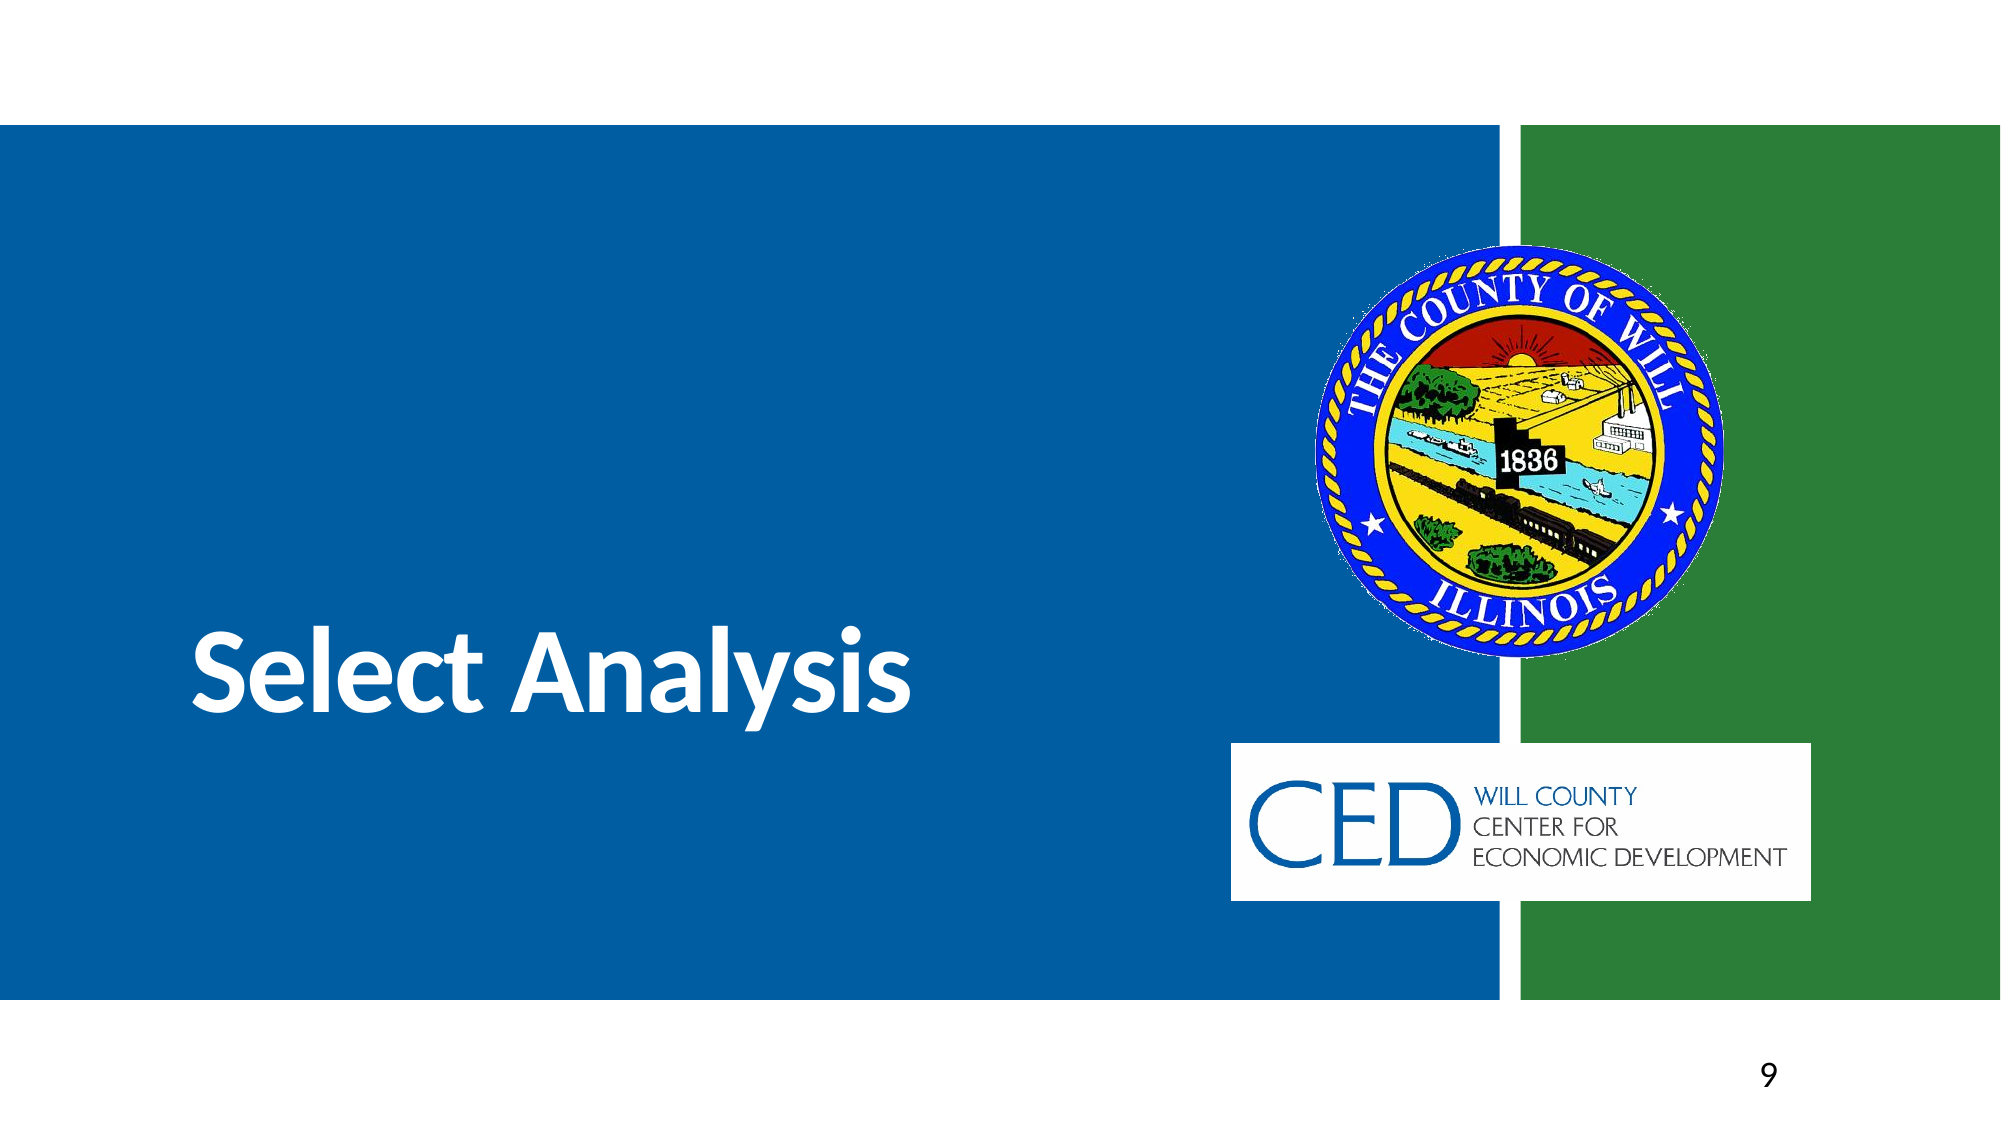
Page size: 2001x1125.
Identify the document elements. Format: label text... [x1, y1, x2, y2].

title Select Analysis [175, 213, 1376, 747]
picture [1273, 206, 1747, 680]
slide_number 9 [1744, 1042, 1996, 1103]
picture [1231, 743, 1811, 901]
